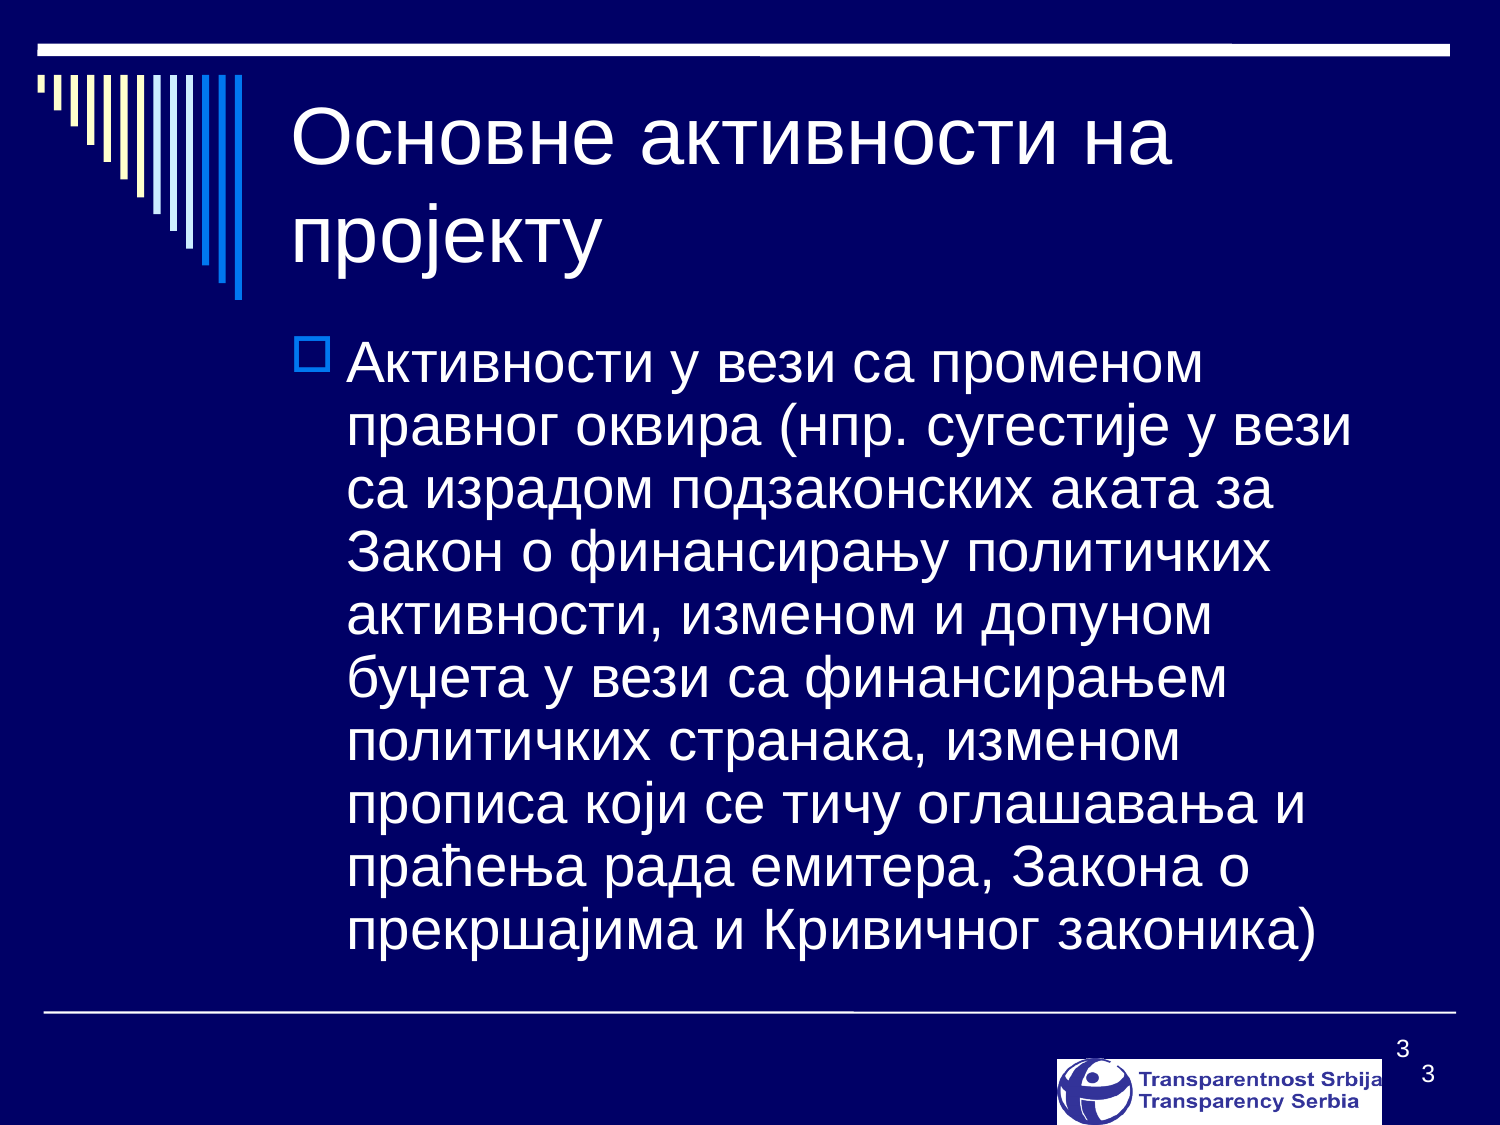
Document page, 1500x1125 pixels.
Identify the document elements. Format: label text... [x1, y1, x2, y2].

title Основне активности на пројекту [274, 74, 1426, 288]
list Активности у вези са променом правног оквира (нпр. сугестије у вези са израдом подзаконских аката за Закон о финансирању политичких активности, изменом и допуном буџета у вези са финансирањем политичких странака, изменом прописа који се тичу оглашавања и праћења рада емитера, Закона о прекршајима и Кривичног законика) [274, 324, 1426, 1001]
picture [1057, 1058, 1382, 1125]
